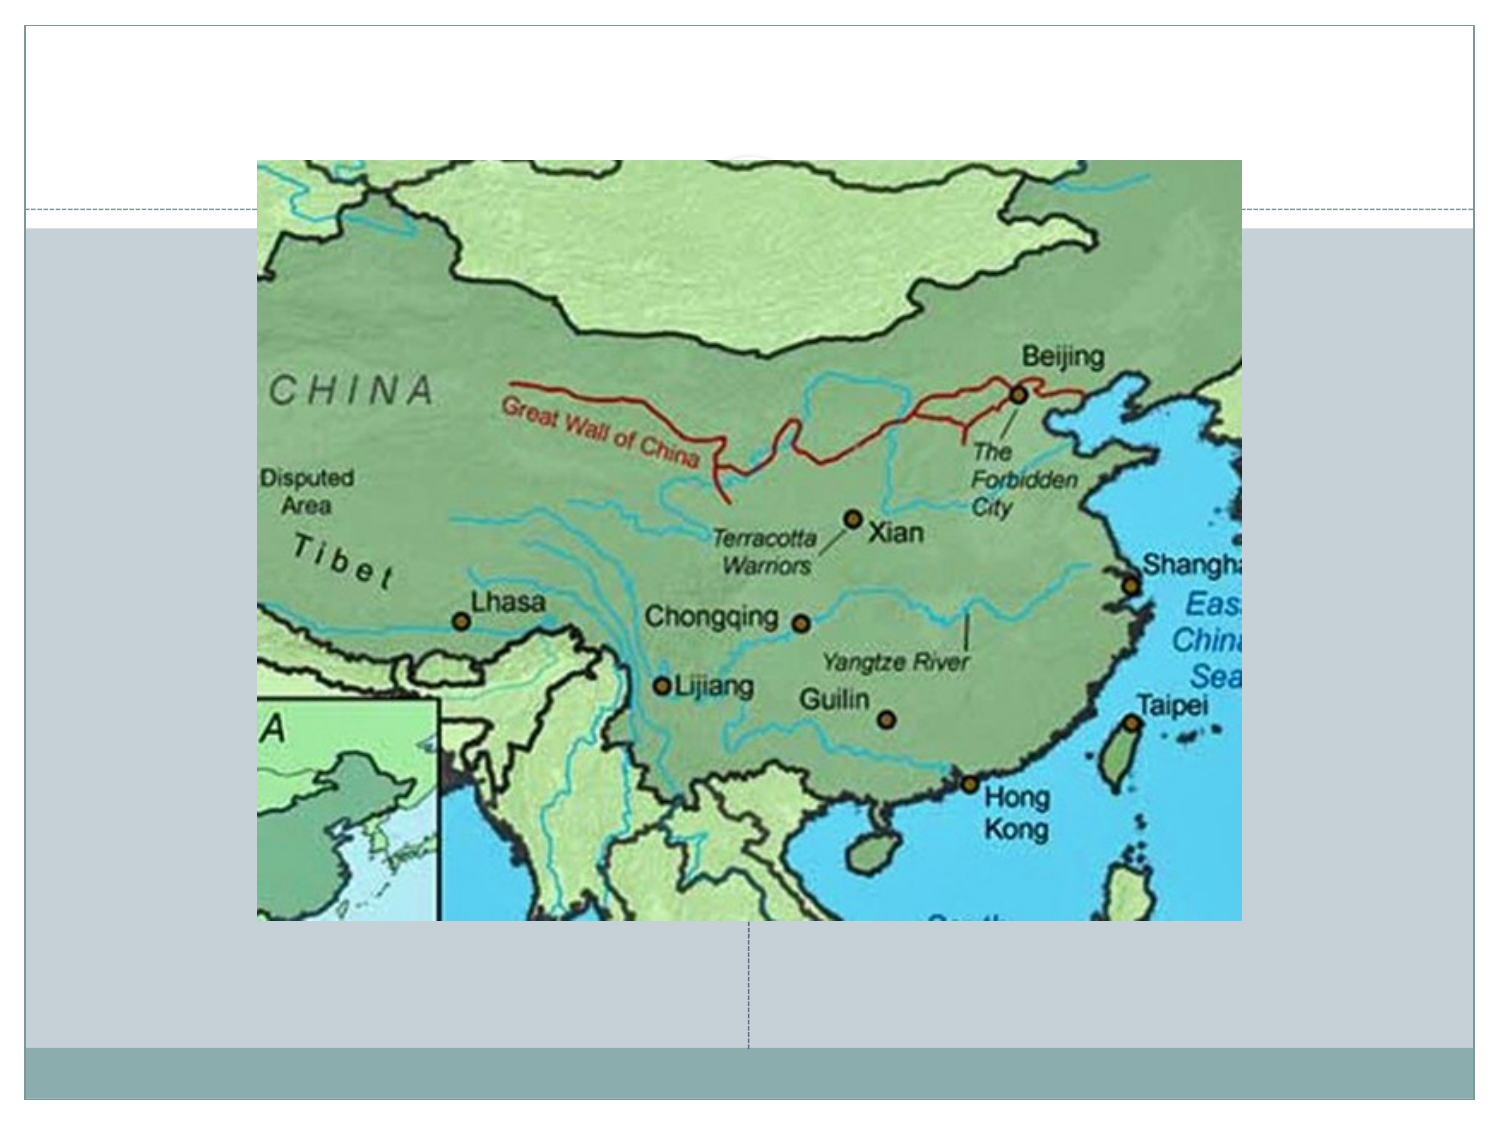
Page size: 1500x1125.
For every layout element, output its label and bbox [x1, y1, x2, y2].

list [257, 160, 1242, 921]
